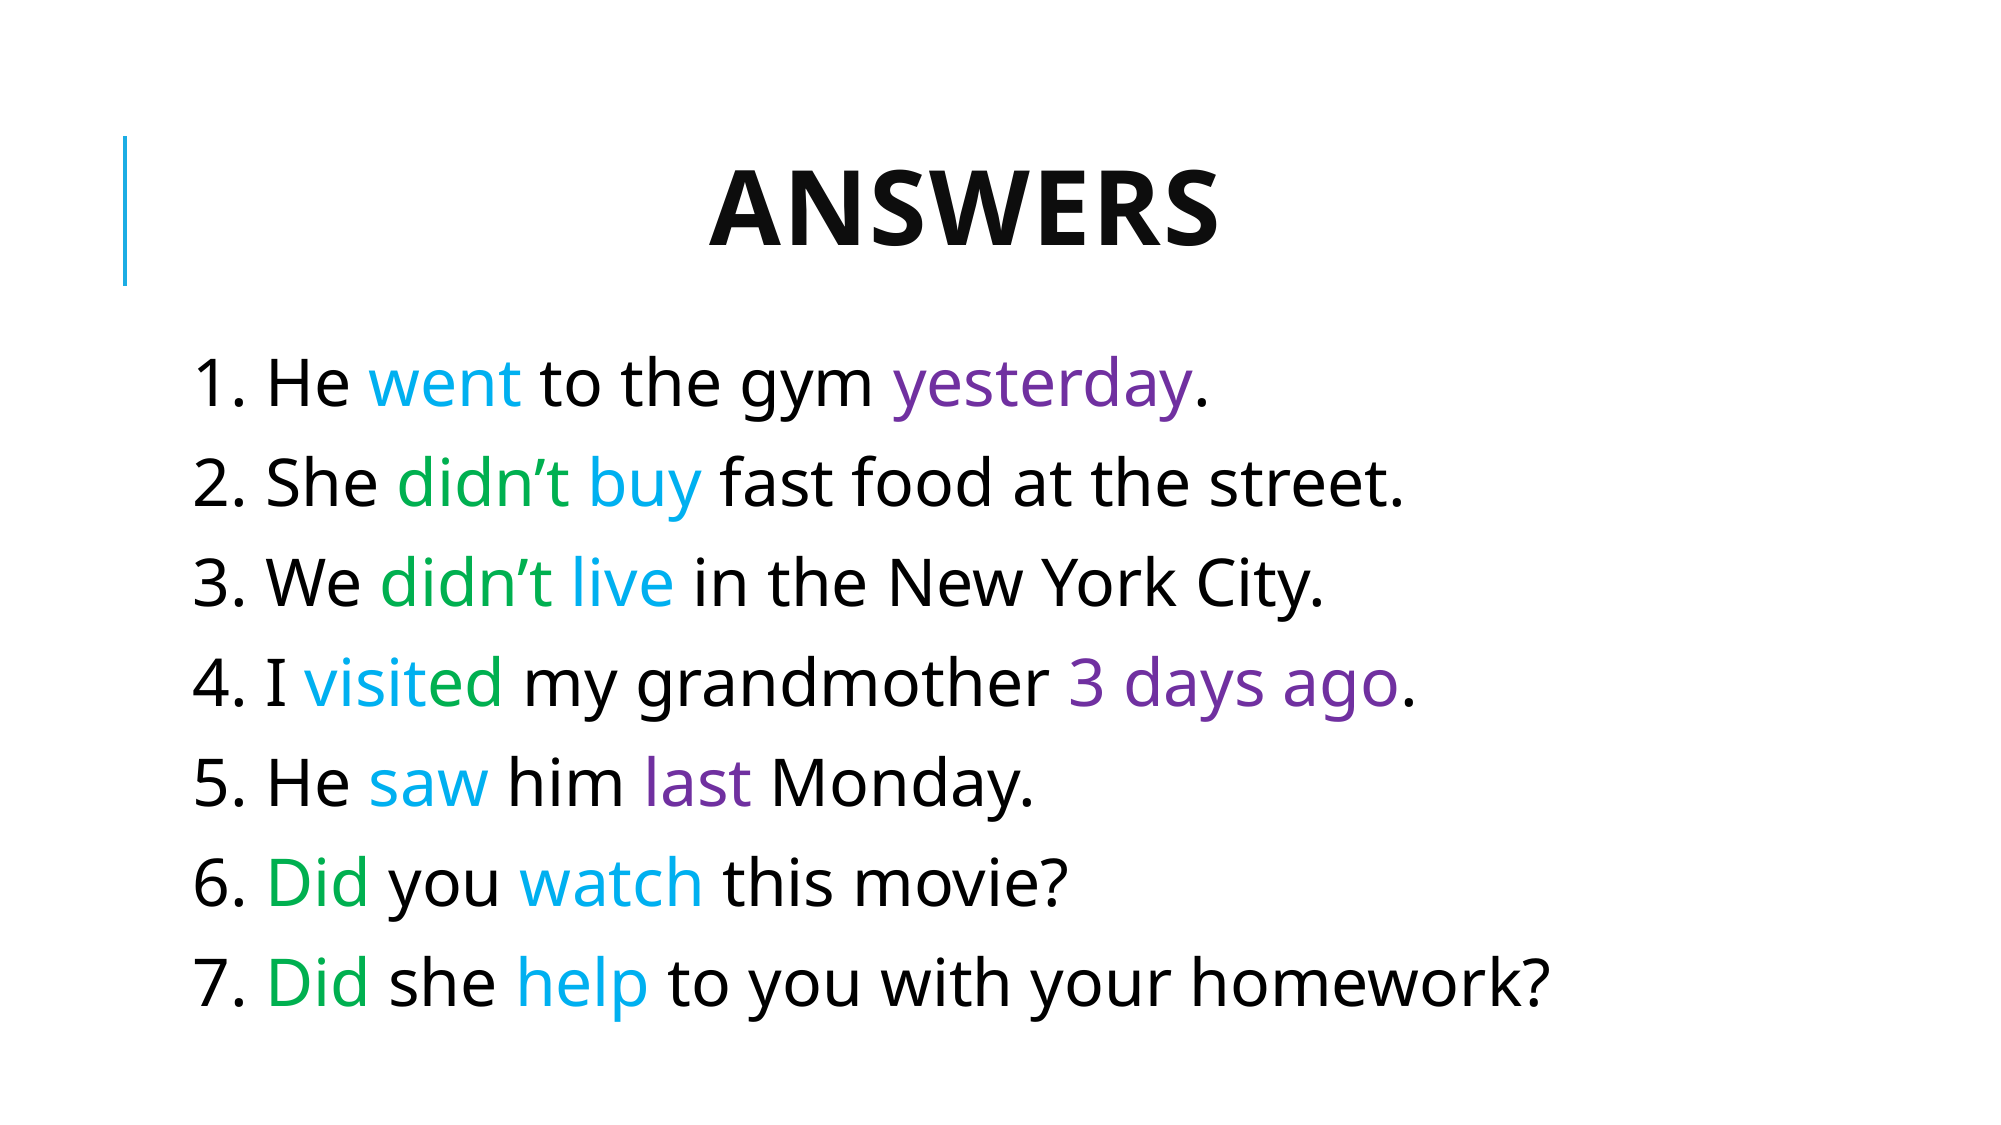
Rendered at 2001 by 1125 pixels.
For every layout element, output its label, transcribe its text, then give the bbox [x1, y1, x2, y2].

title ANSWERS [168, 92, 1763, 338]
list 1. He went to the gym yesterday. 2. She didn’t buy fast food at the street. 3. We didn’t live in the New York City. 4. I visited my grandmother 3 days ago. 5. He saw him last Monday. 6. Did you watch this movie? 7. Did she help to you with your homework? [168, 341, 1763, 1035]
